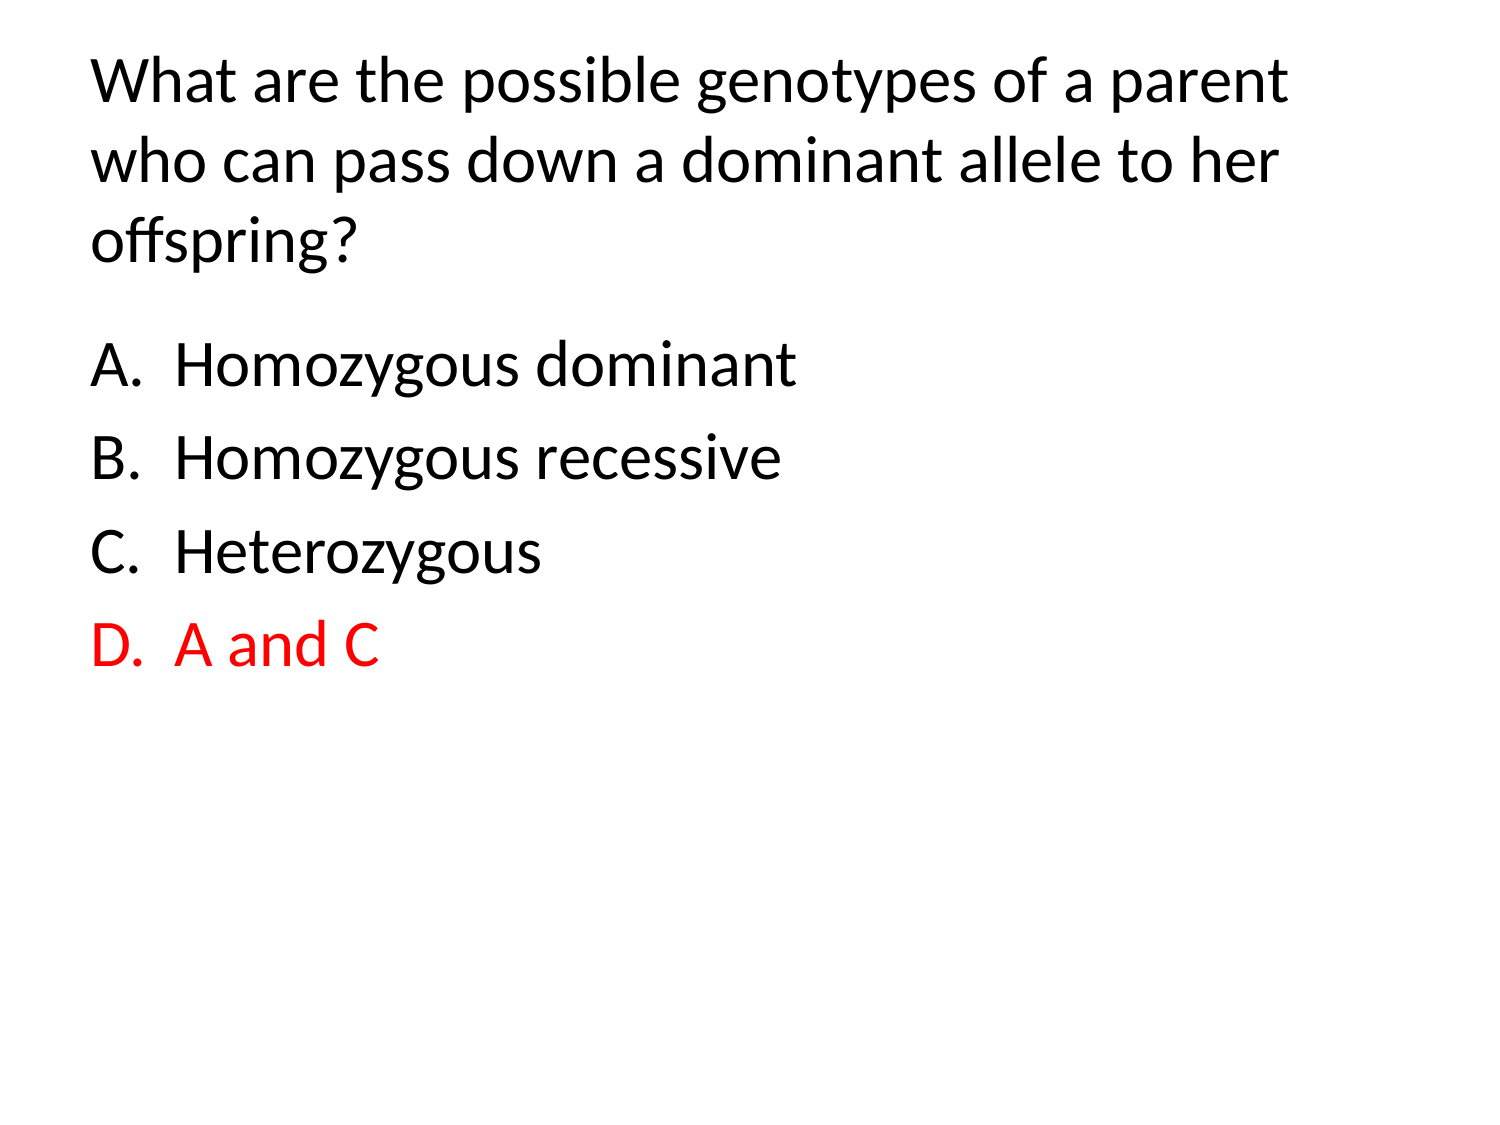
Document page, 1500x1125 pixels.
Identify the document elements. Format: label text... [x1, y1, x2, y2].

list Homozygous dominant Homozygous recessive Heterozygous A and C [75, 312, 1425, 1005]
title What are the possible genotypes of a parent who can pass down a dominant allele to her offspring? [75, 62, 1425, 250]
